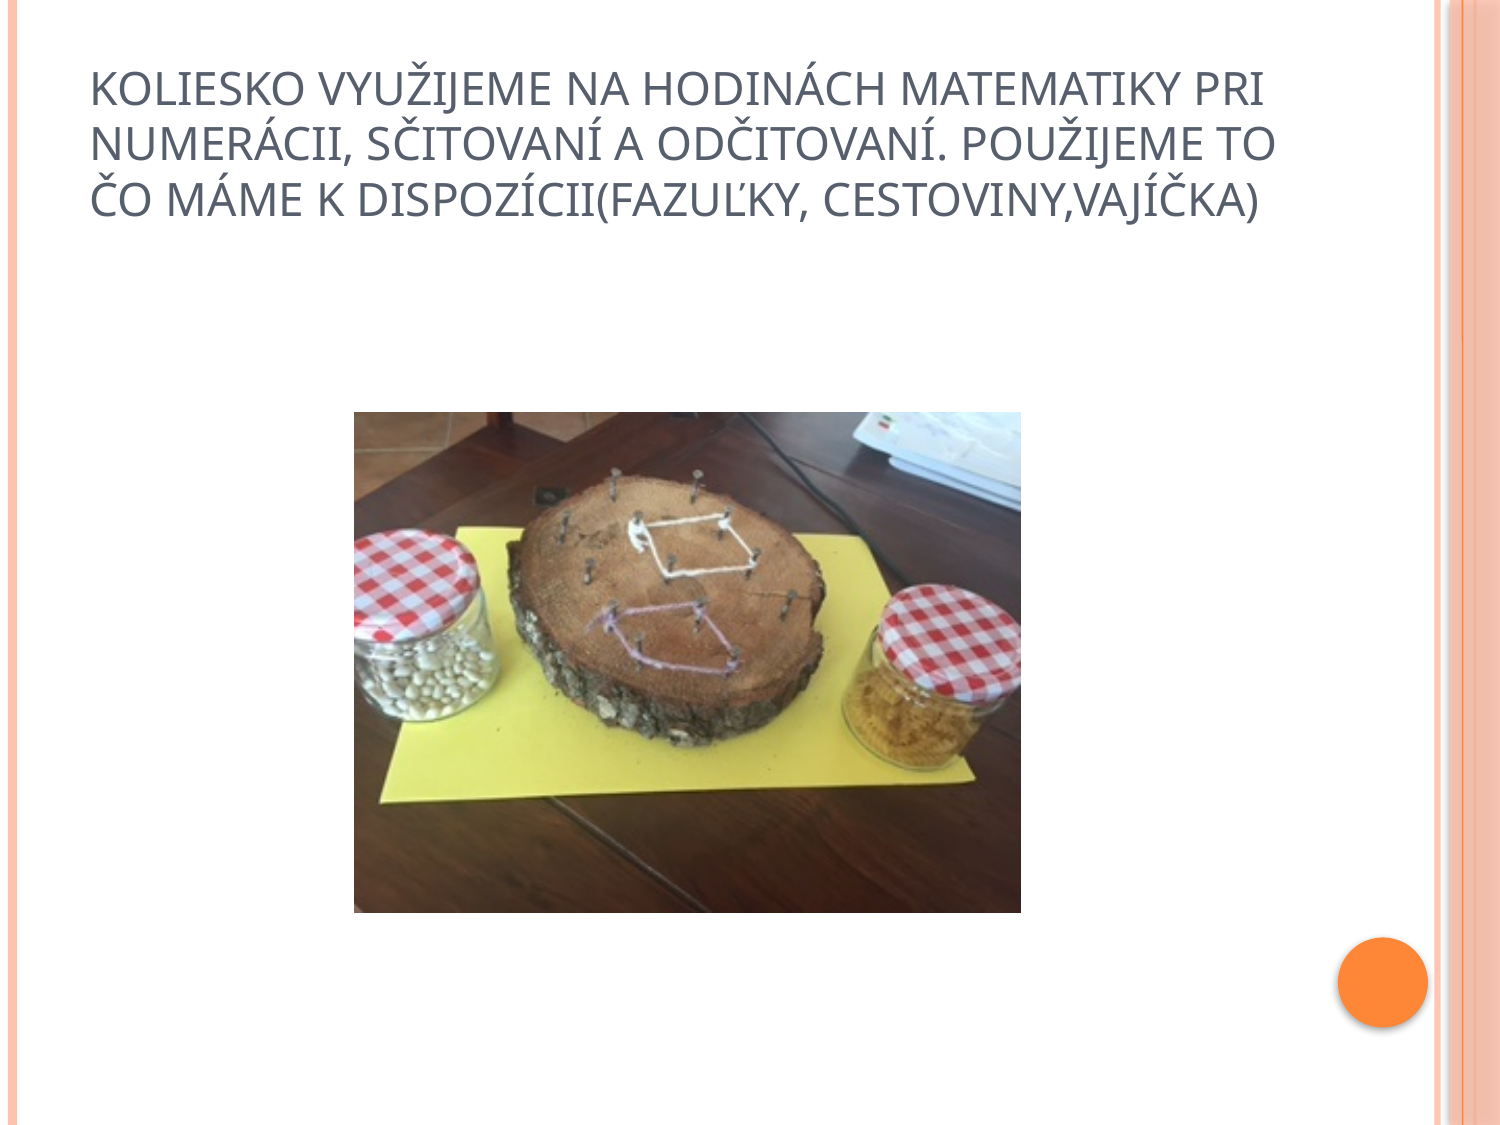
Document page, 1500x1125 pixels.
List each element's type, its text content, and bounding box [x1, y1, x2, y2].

title Koliesko využijeme na hodinách matematiky pri numerácii, sčitovaní a odčitovaní. použijeme to čo máme k dispozícii(fazuľky, cestoviny,vajíčka) [75, 45, 1300, 233]
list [353, 411, 1022, 913]
